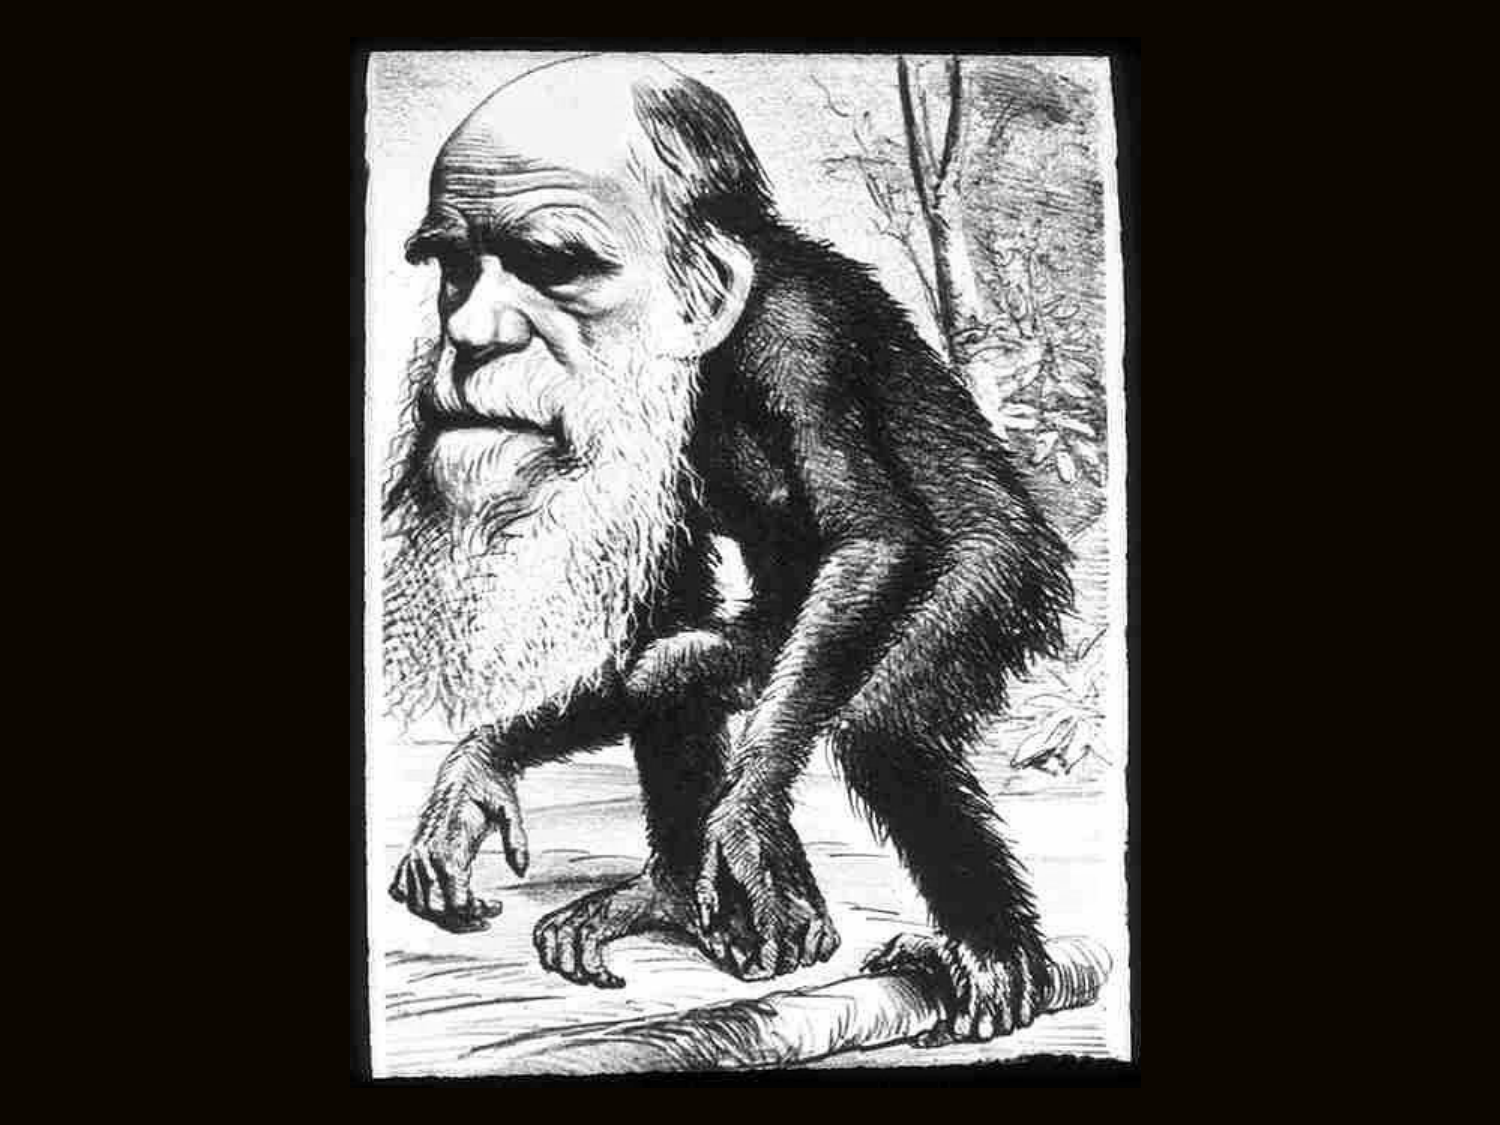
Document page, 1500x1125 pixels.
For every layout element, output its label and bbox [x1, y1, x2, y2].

picture [349, 37, 1141, 1088]
